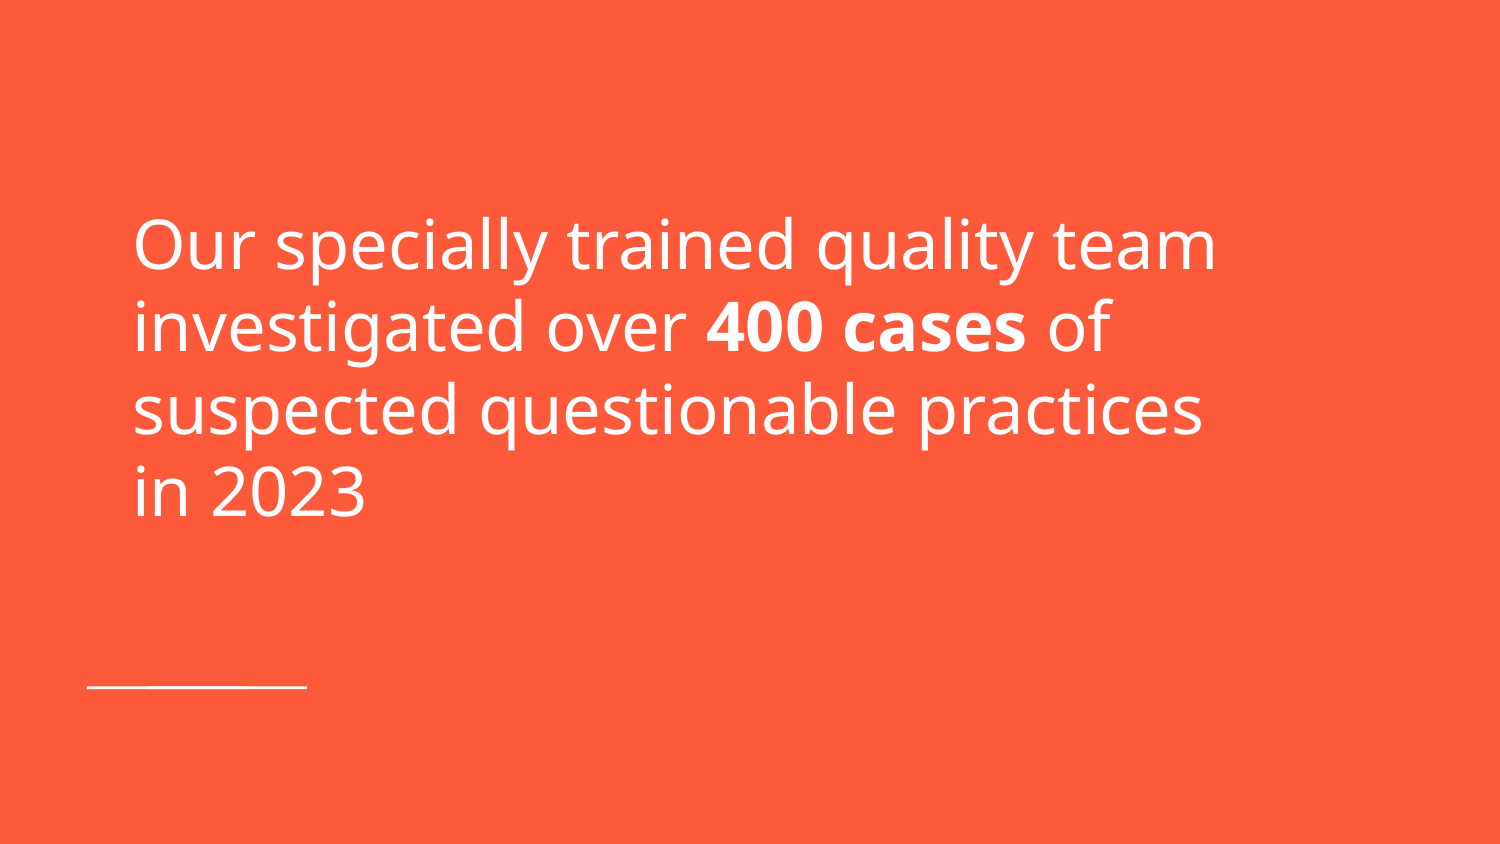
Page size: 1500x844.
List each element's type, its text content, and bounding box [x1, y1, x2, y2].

title Our specially trained quality team investigated over 400 cases of suspected questionable practices in 2023 [119, 141, 1272, 590]
